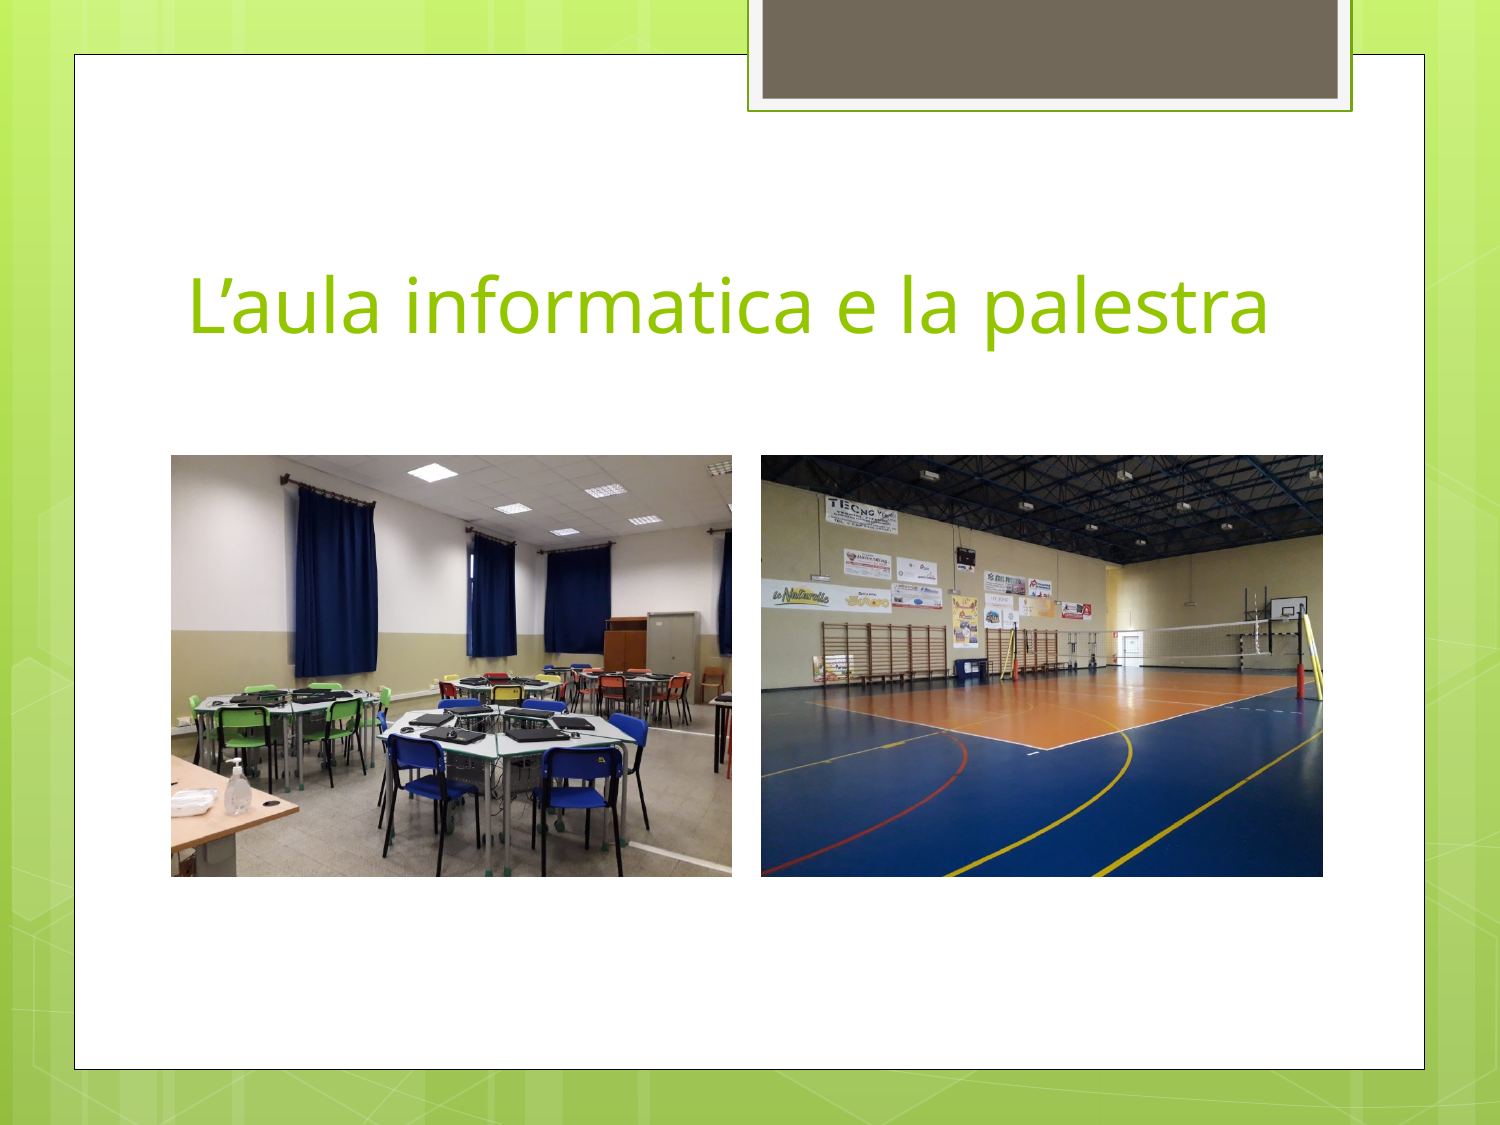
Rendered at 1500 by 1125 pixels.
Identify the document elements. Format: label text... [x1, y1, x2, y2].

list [170, 455, 733, 877]
title L’aula informatica e la palestra [171, 168, 1324, 357]
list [761, 455, 1324, 877]
